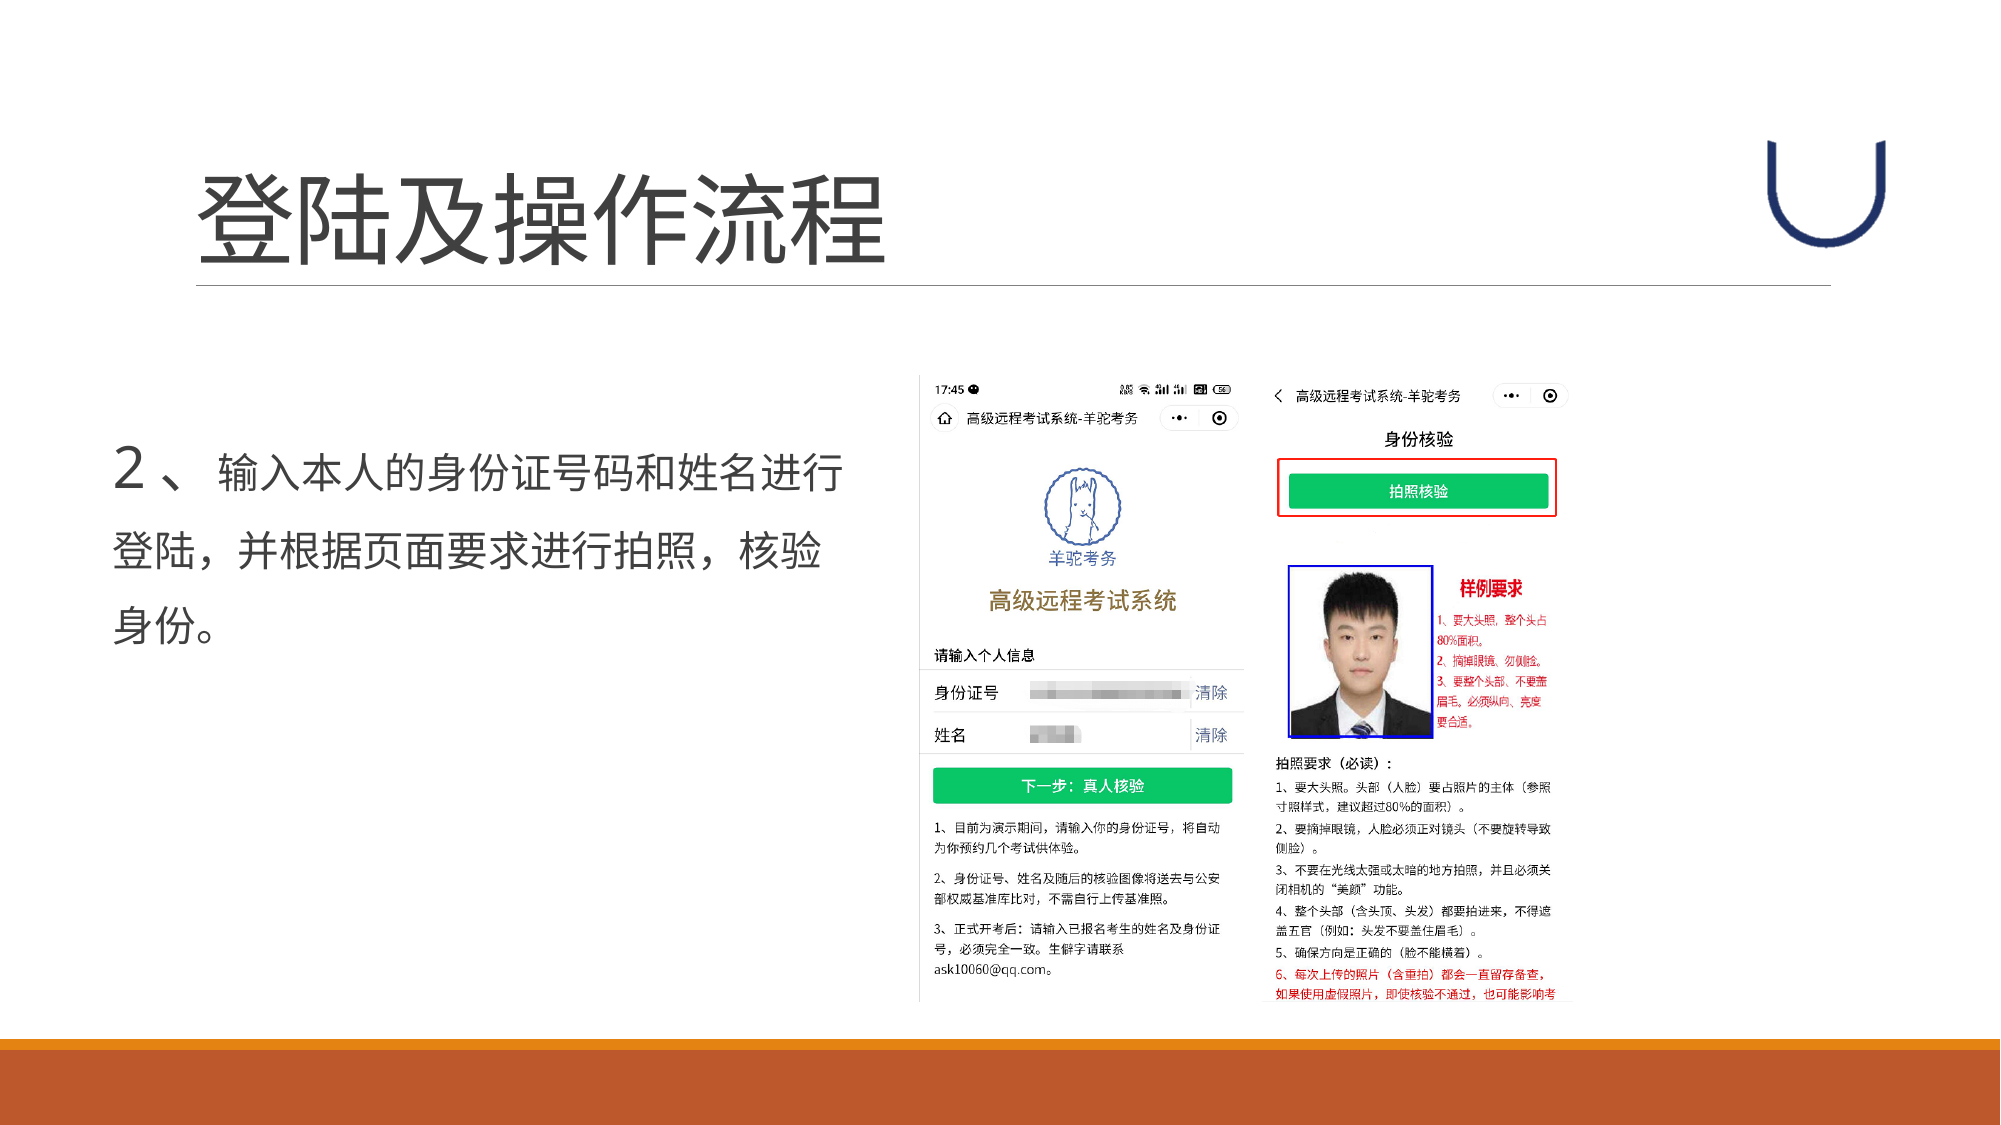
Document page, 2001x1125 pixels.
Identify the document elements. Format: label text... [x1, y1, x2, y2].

picture [918, 375, 1245, 1003]
title 登陆及操作流程 [180, 47, 1830, 285]
list 2、输入本人的身份证号码和姓名进行登陆，并根据页面要求进行拍照，核验身份。 [112, 387, 851, 557]
picture [1261, 375, 1574, 1003]
picture [1653, 0, 2000, 347]
